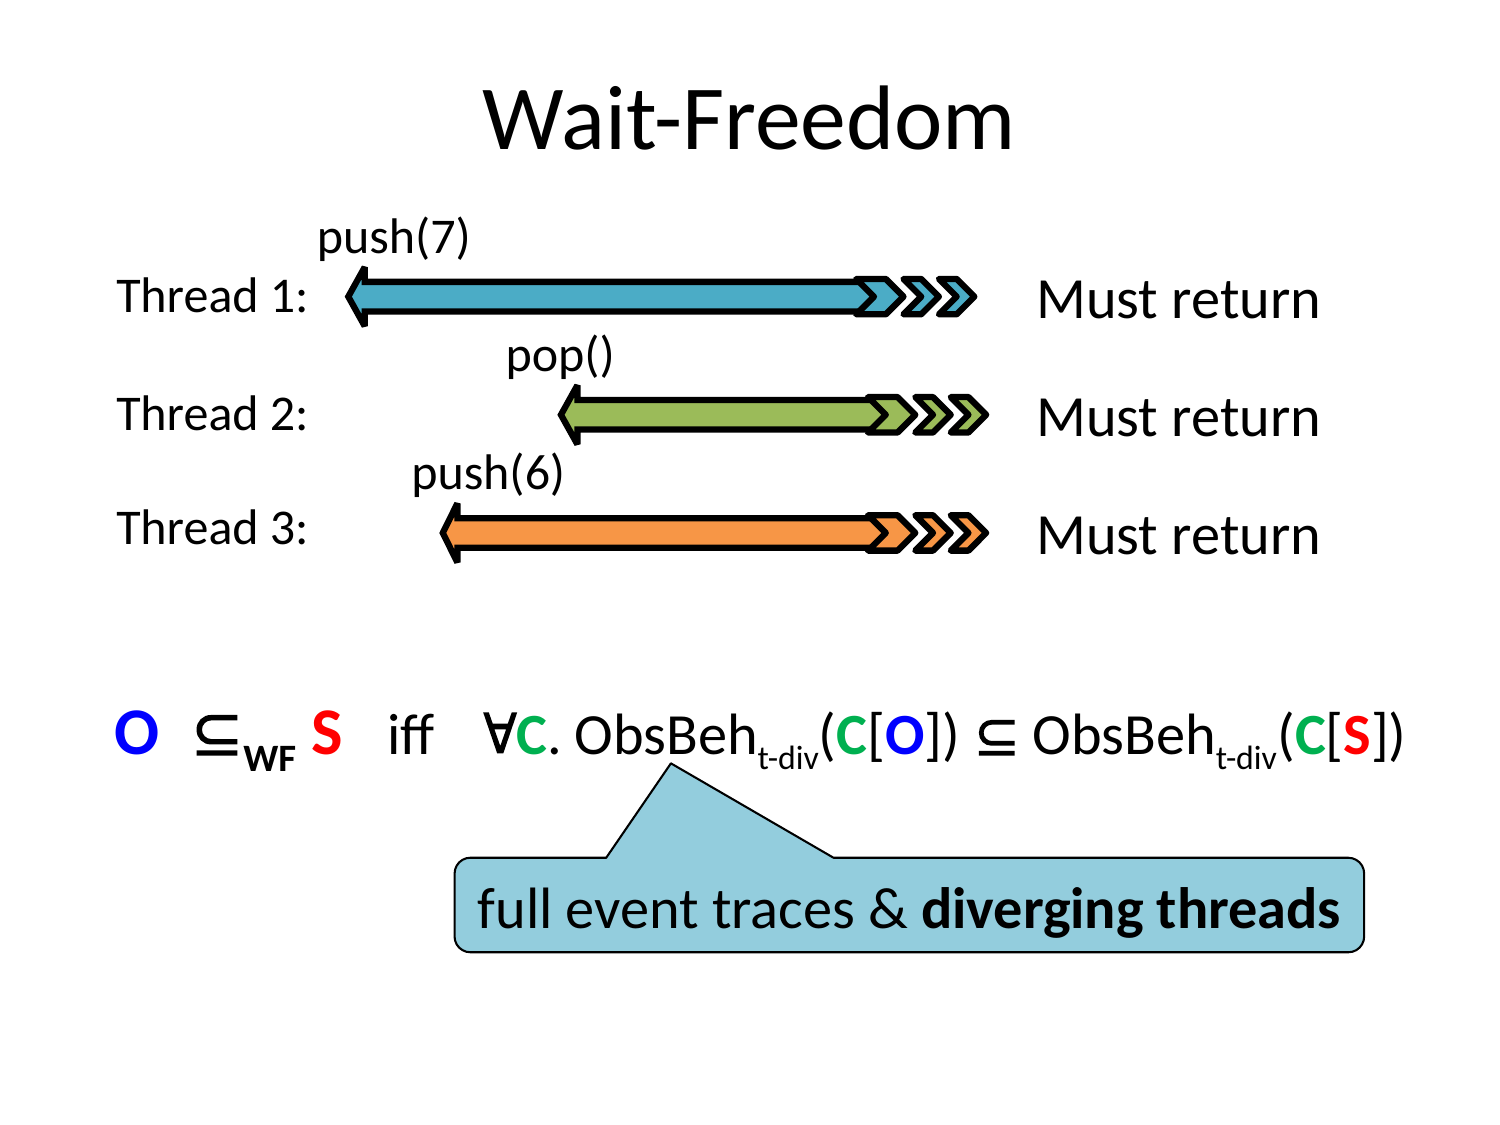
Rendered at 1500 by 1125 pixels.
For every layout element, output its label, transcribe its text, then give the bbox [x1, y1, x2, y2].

text_box full event traces & diverging threads [452, 761, 1367, 955]
text_box Must return [1021, 489, 1341, 575]
text_box Must return [1021, 253, 1341, 338]
text_box O WF S iff C. ObsBeht-div(C[O])  ObsBeht-div(C[S]) [100, 680, 1459, 787]
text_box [100, 196, 987, 563]
title Wait-Freedom [75, 19, 1425, 207]
text_box Must return [1021, 371, 1341, 456]
